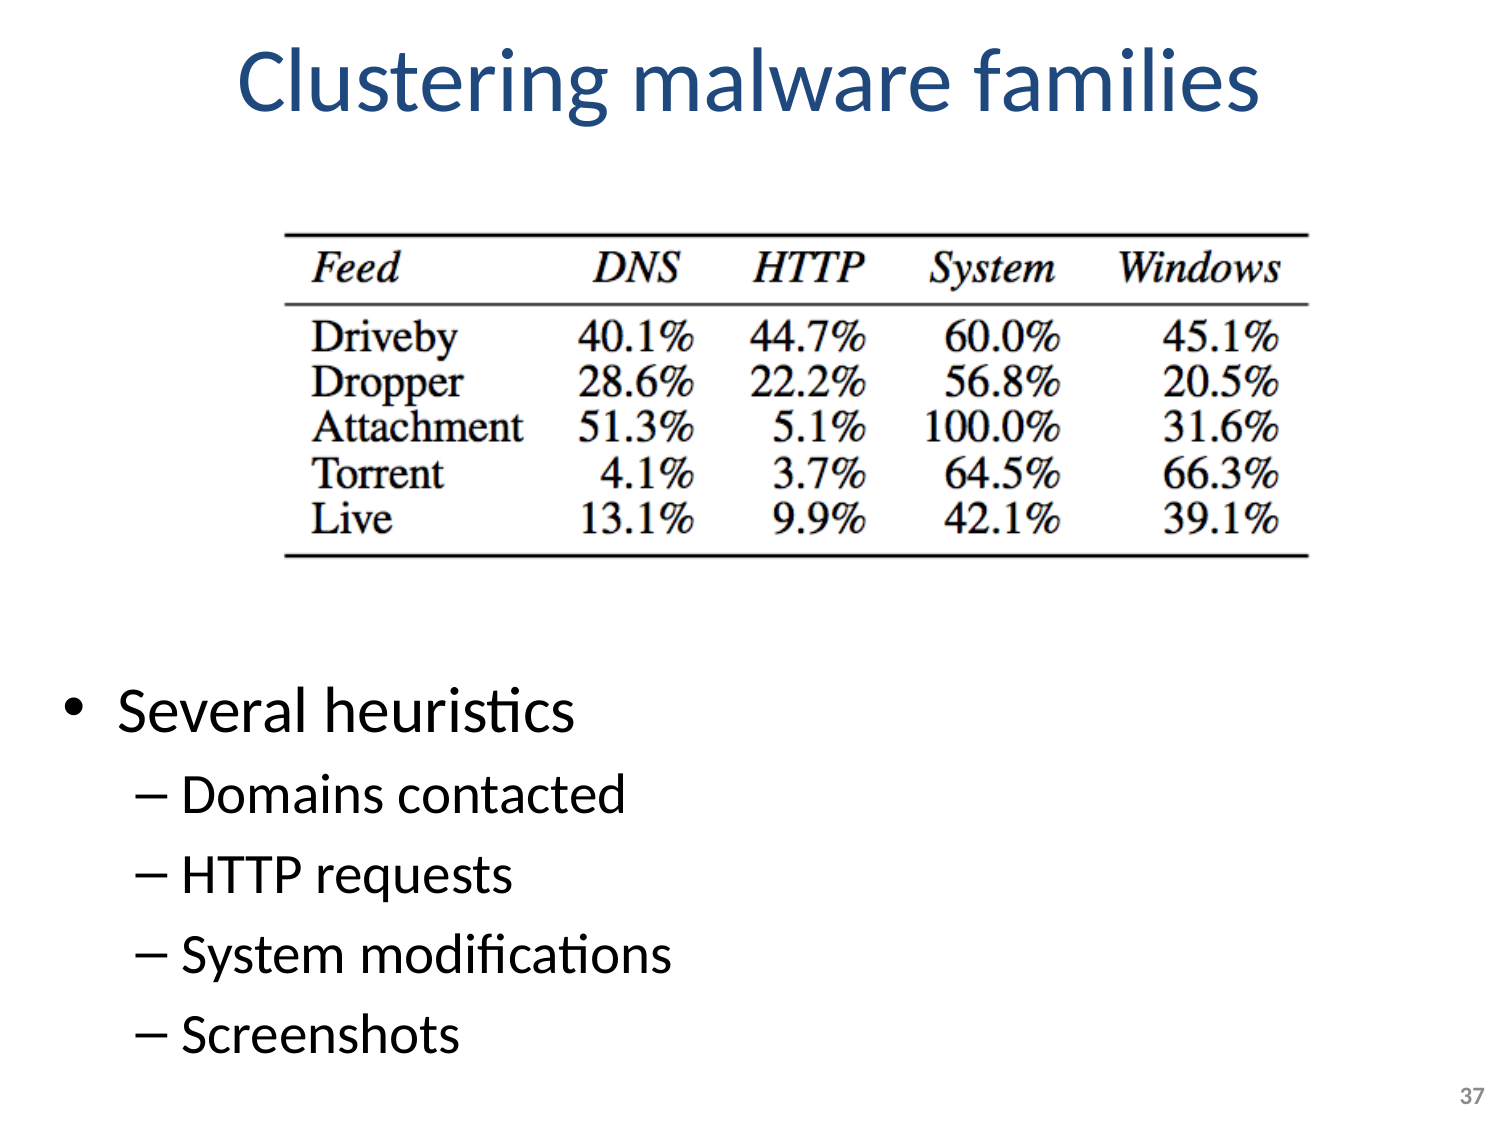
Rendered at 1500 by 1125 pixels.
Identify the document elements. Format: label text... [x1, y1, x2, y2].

slide_number 37 [1397, 1065, 1500, 1125]
title Clustering malware families [75, 0, 1425, 150]
picture [254, 205, 1398, 598]
list Several heuristics Domains contacted HTTP requests System modifications Screenshots [47, 659, 1398, 1075]
